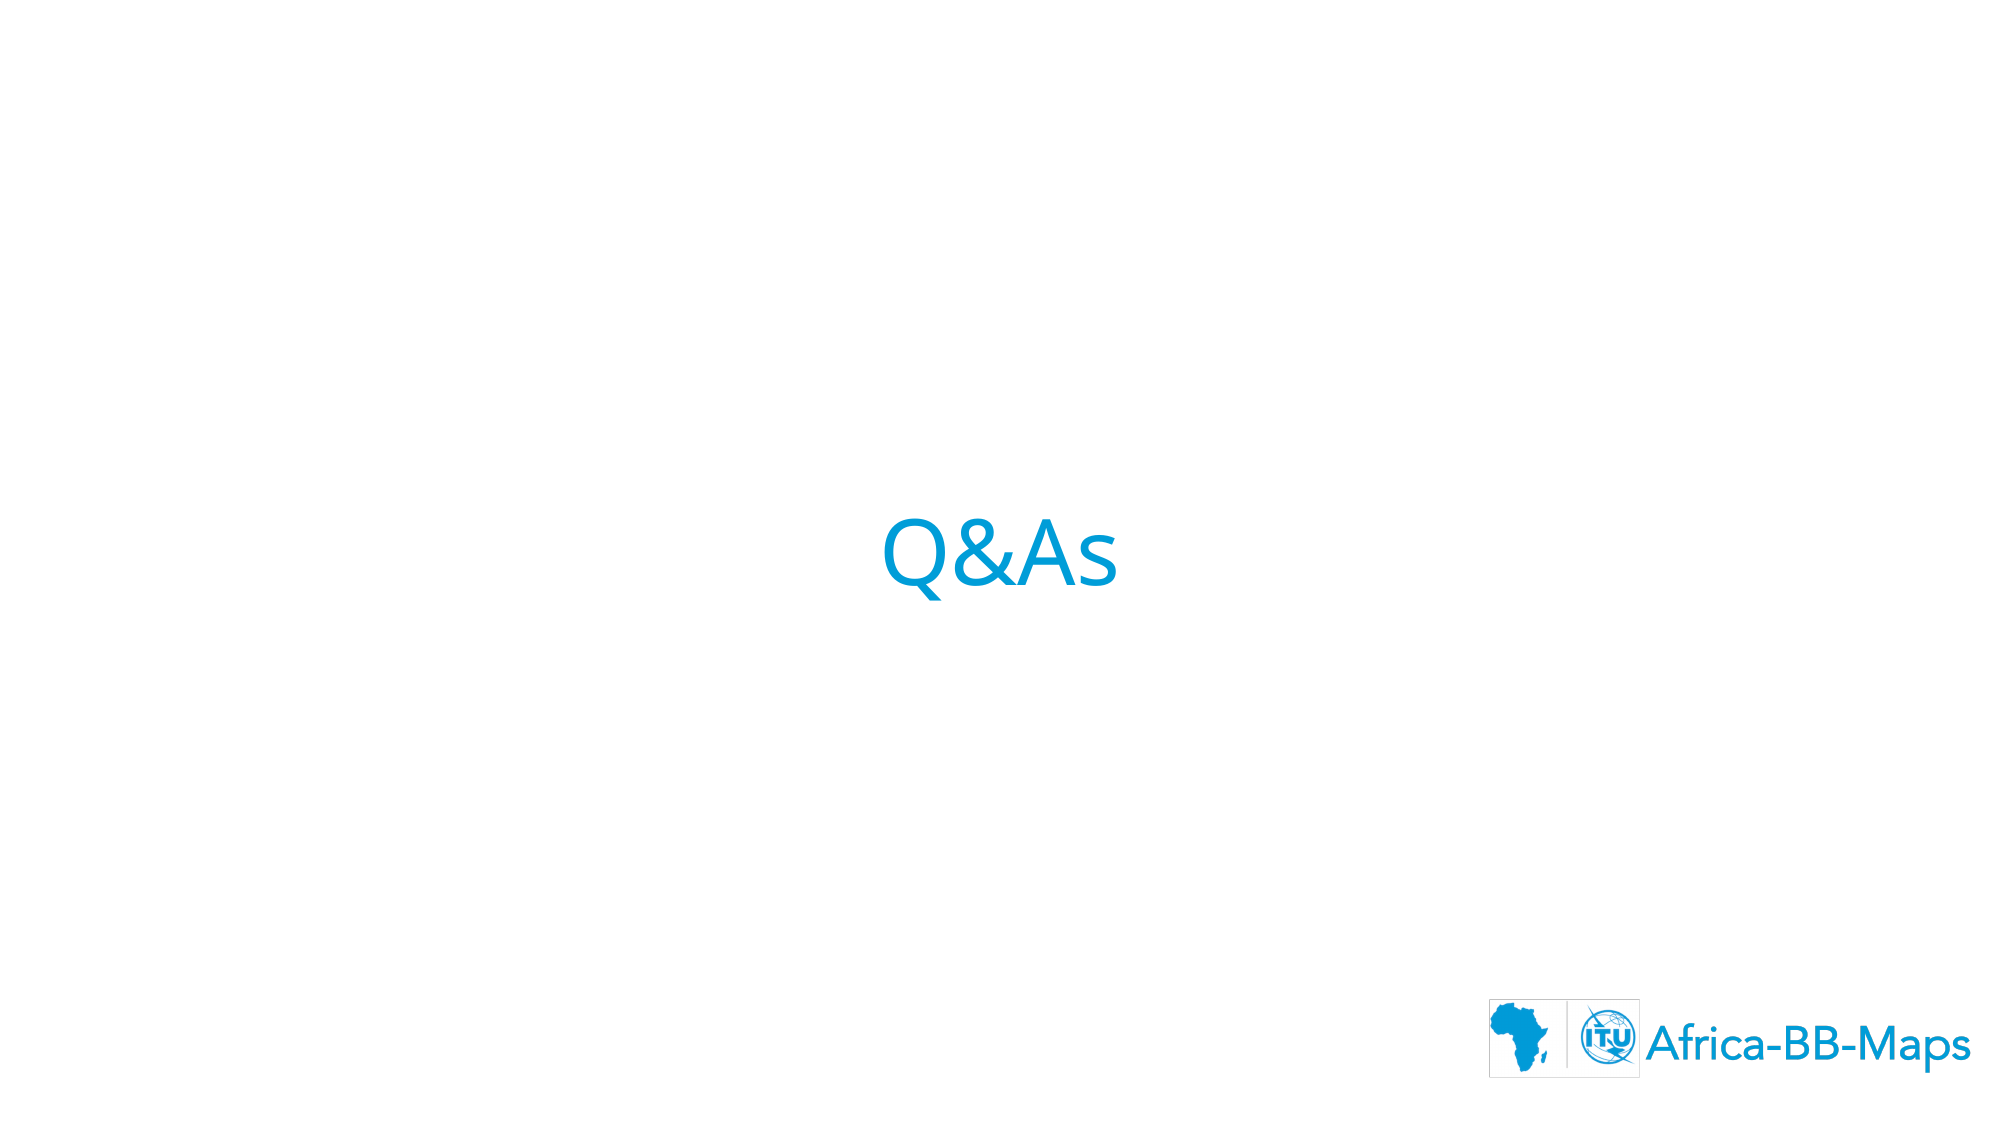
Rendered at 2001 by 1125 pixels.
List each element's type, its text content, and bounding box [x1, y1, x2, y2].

text_box Q&As [71, 487, 1929, 638]
picture [1488, 998, 2000, 1102]
